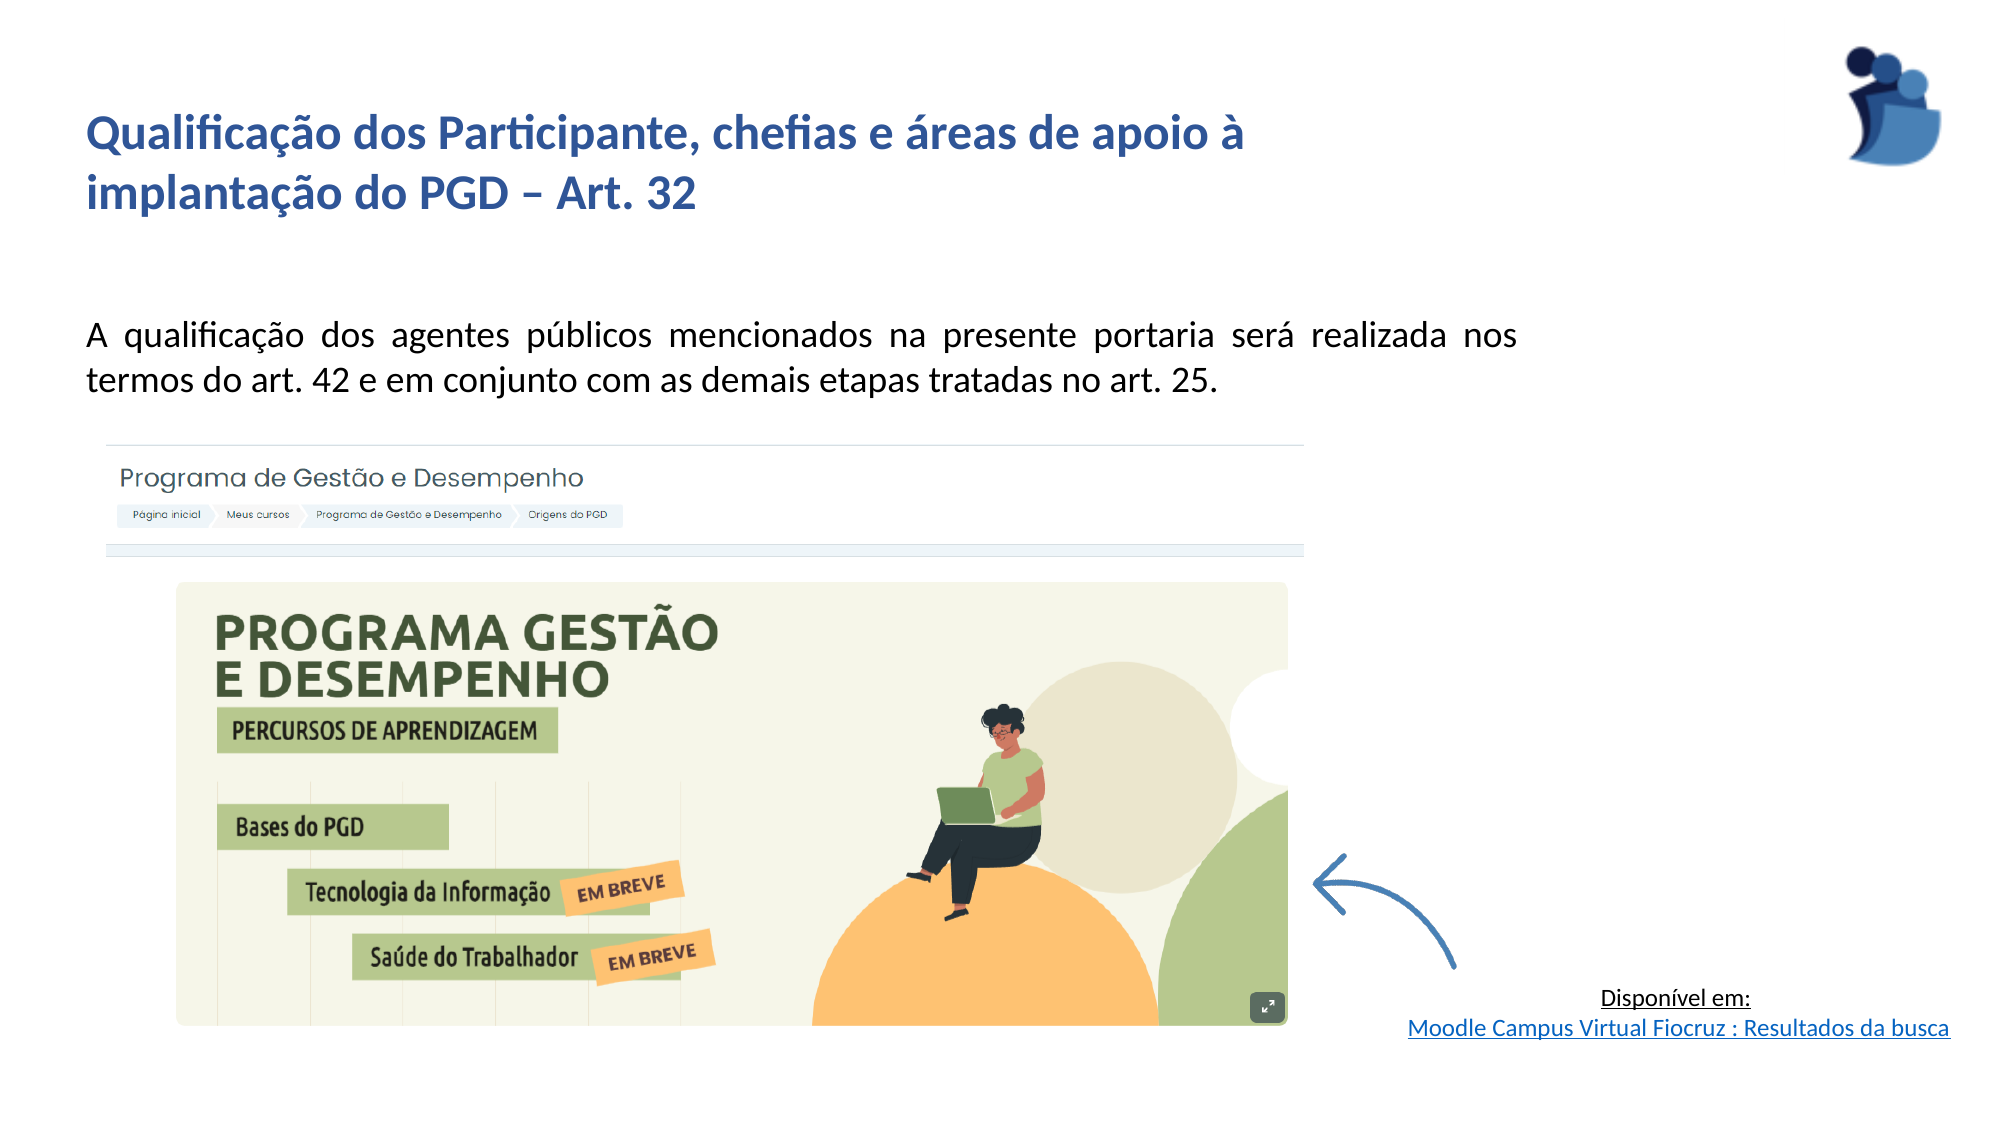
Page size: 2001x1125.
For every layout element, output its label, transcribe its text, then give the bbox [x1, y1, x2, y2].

text_box [106, 215, 2000, 356]
text_box Disponível em: Moodle Campus Virtual Fiocruz : Resultados da busca [1387, 973, 1971, 1049]
picture [106, 444, 1515, 1047]
picture [1783, 18, 1971, 175]
text_box Qualificação dos Participante, chefias e áreas de apoio à implantação do PGD – Art. 32 [71, 91, 1448, 227]
text_box A qualificação dos agentes públicos mencionados na presente portaria será realizada nos termos do art. 42 e em conjunto com as demais etapas tratadas no art. 25. [71, 302, 1534, 408]
